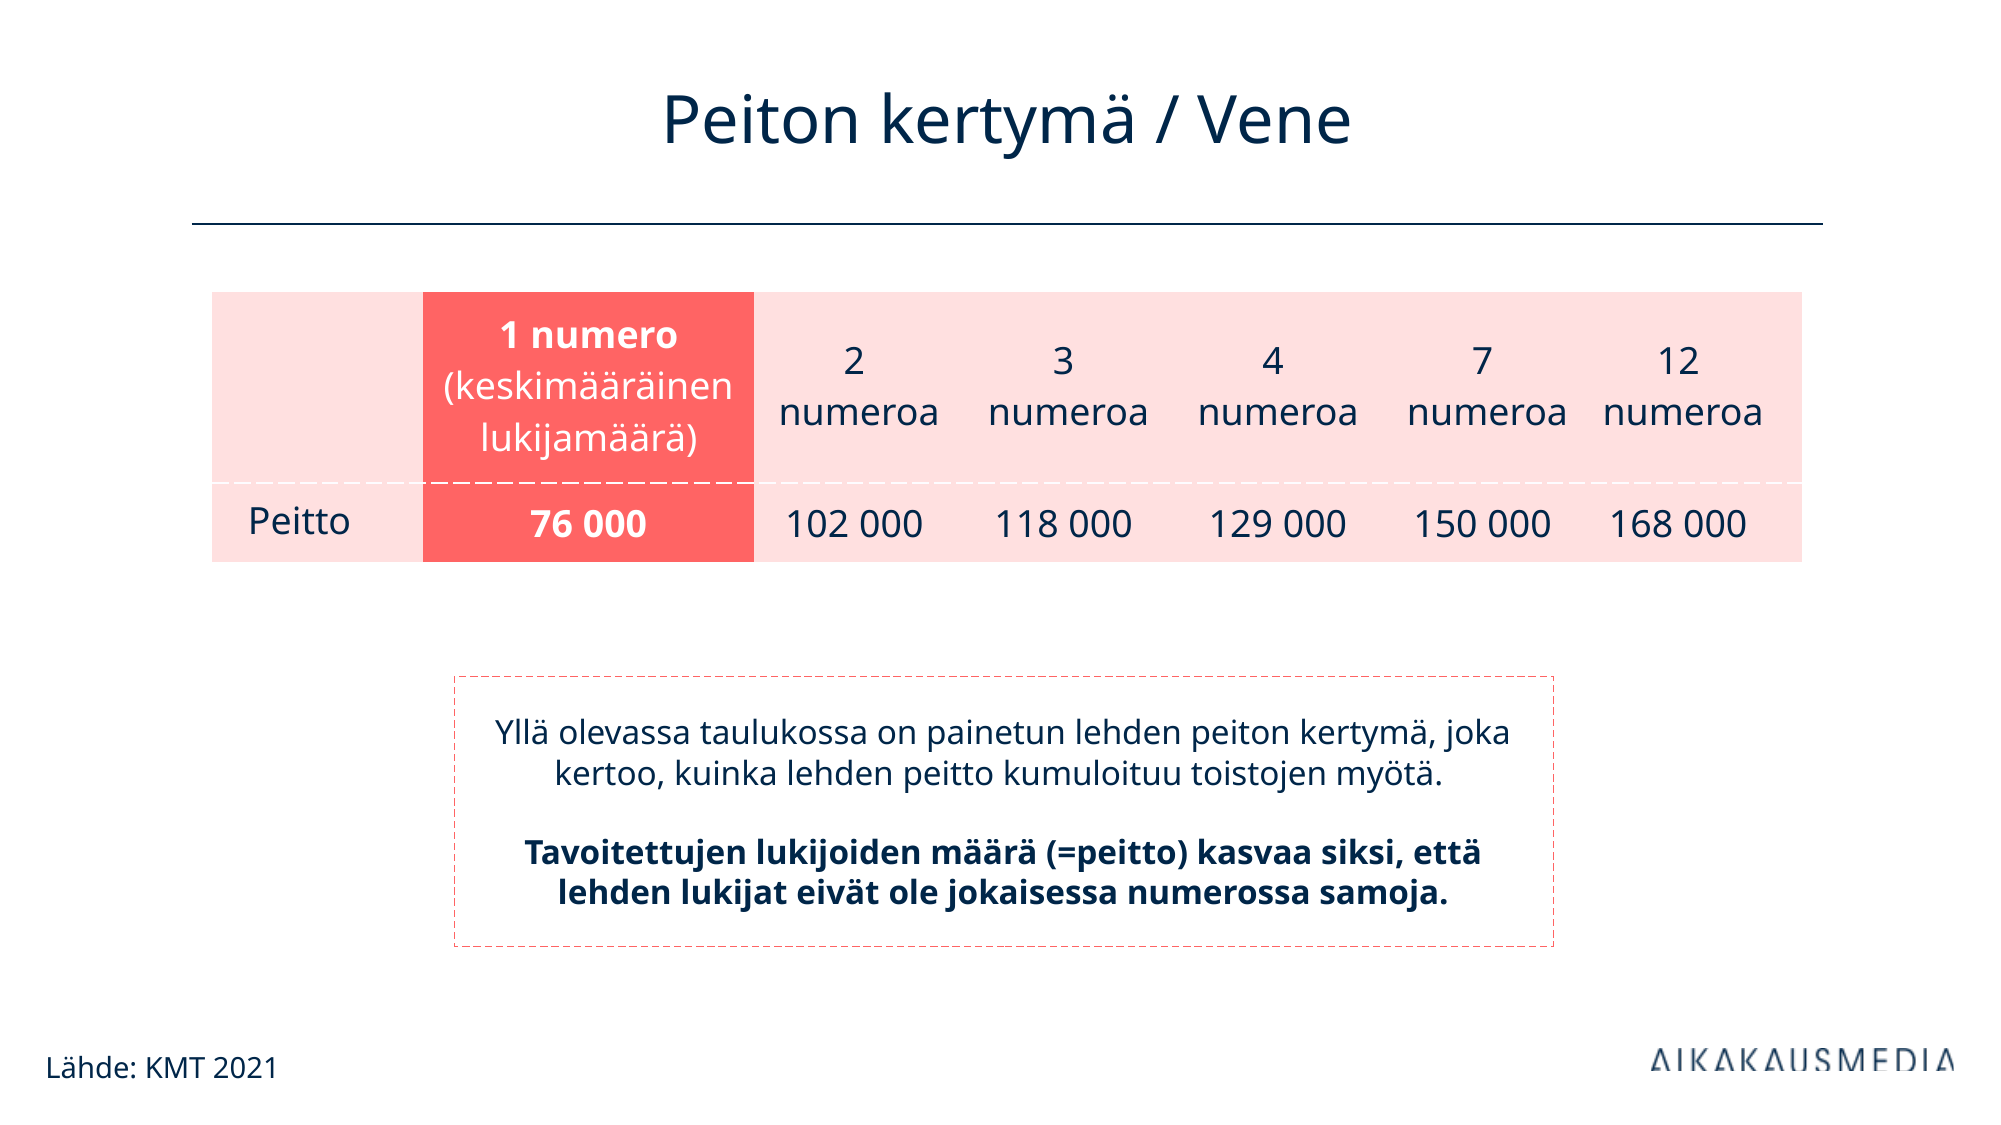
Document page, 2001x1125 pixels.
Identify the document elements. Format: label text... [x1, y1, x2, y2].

table_header 12 numeroa [1592, 292, 1802, 483]
table_header 4 numeroa [1173, 292, 1383, 483]
table_cell 168 000 [1592, 483, 1802, 562]
table_cell 76 000 [423, 483, 754, 562]
table_cell 129 000 [1173, 483, 1383, 562]
table_cell 118 000 [964, 483, 1173, 562]
text_box Yllä olevassa taulukossa on painetun lehden peiton kertymä, joka kertoo, kuinka lehden peitto kumuloituu toistojen myötä. Tavoitettujen lukijoiden määrä (=peitto) kasvaa siksi, että lehden lukijat eivät ole jokaisessa numerossa samoja. [454, 676, 1554, 947]
table_header 2 numeroa [754, 292, 964, 483]
text_box Lähde: KMT 2021 [30, 1035, 354, 1090]
table_header [212, 292, 423, 483]
table_header 3 numeroa [964, 292, 1173, 483]
table_cell 150 000 [1383, 483, 1592, 562]
title Peiton kertymä / Vene [191, 20, 1823, 225]
table_cell 102 000 [754, 483, 964, 562]
table_cell Peitto [212, 483, 423, 562]
table_header 1 numero (keskimääräinen lukijamäärä) [423, 292, 754, 483]
table_header 7 numeroa [1383, 292, 1592, 483]
